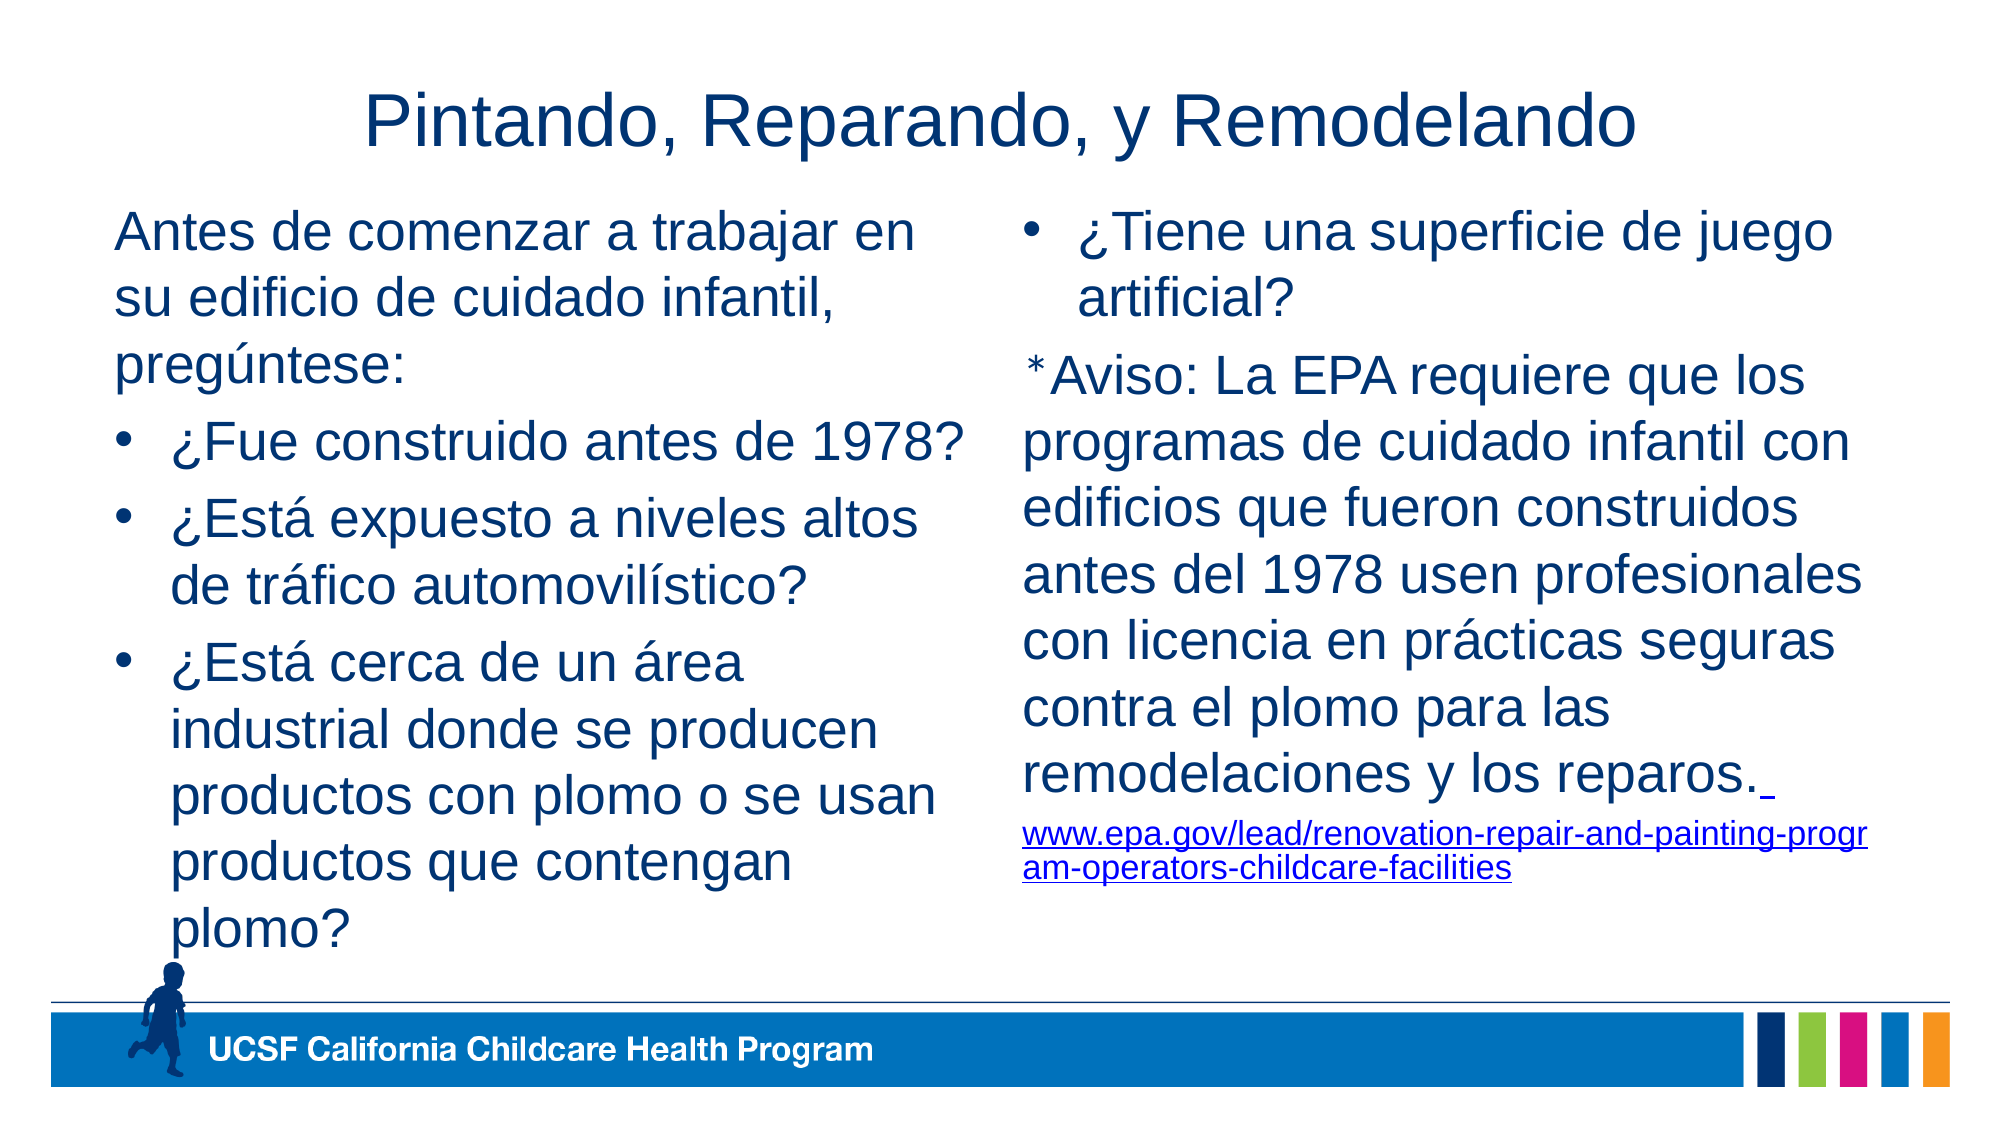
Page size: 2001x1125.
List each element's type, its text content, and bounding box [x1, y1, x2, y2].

picture [51, 962, 1950, 1087]
list Antes de comenzar a trabajar en su edificio de cuidado infantil, pregúntese: ¿Fue construido antes de 1978? ¿Está expuesto a niveles altos de tráfico automovilístico? ¿Está cerca de un área industrial donde se producen productos con plomo o se usan productos que contengan plomo? ¿Tiene una superficie de juego artificial? *Aviso: La EPA requiere que los programas de cuidado infantil con edificios que fueron construidos antes del 1978 usen profesionales con licencia en prácticas seguras contra el plomo para las remodelaciones y los reparos. www.epa.gov/lead/renovation-repair-and-painting-program-operators-childcare-facilities [99, 187, 1900, 975]
title Pintando, Reparando, y Remodelando [297, 45, 1706, 187]
